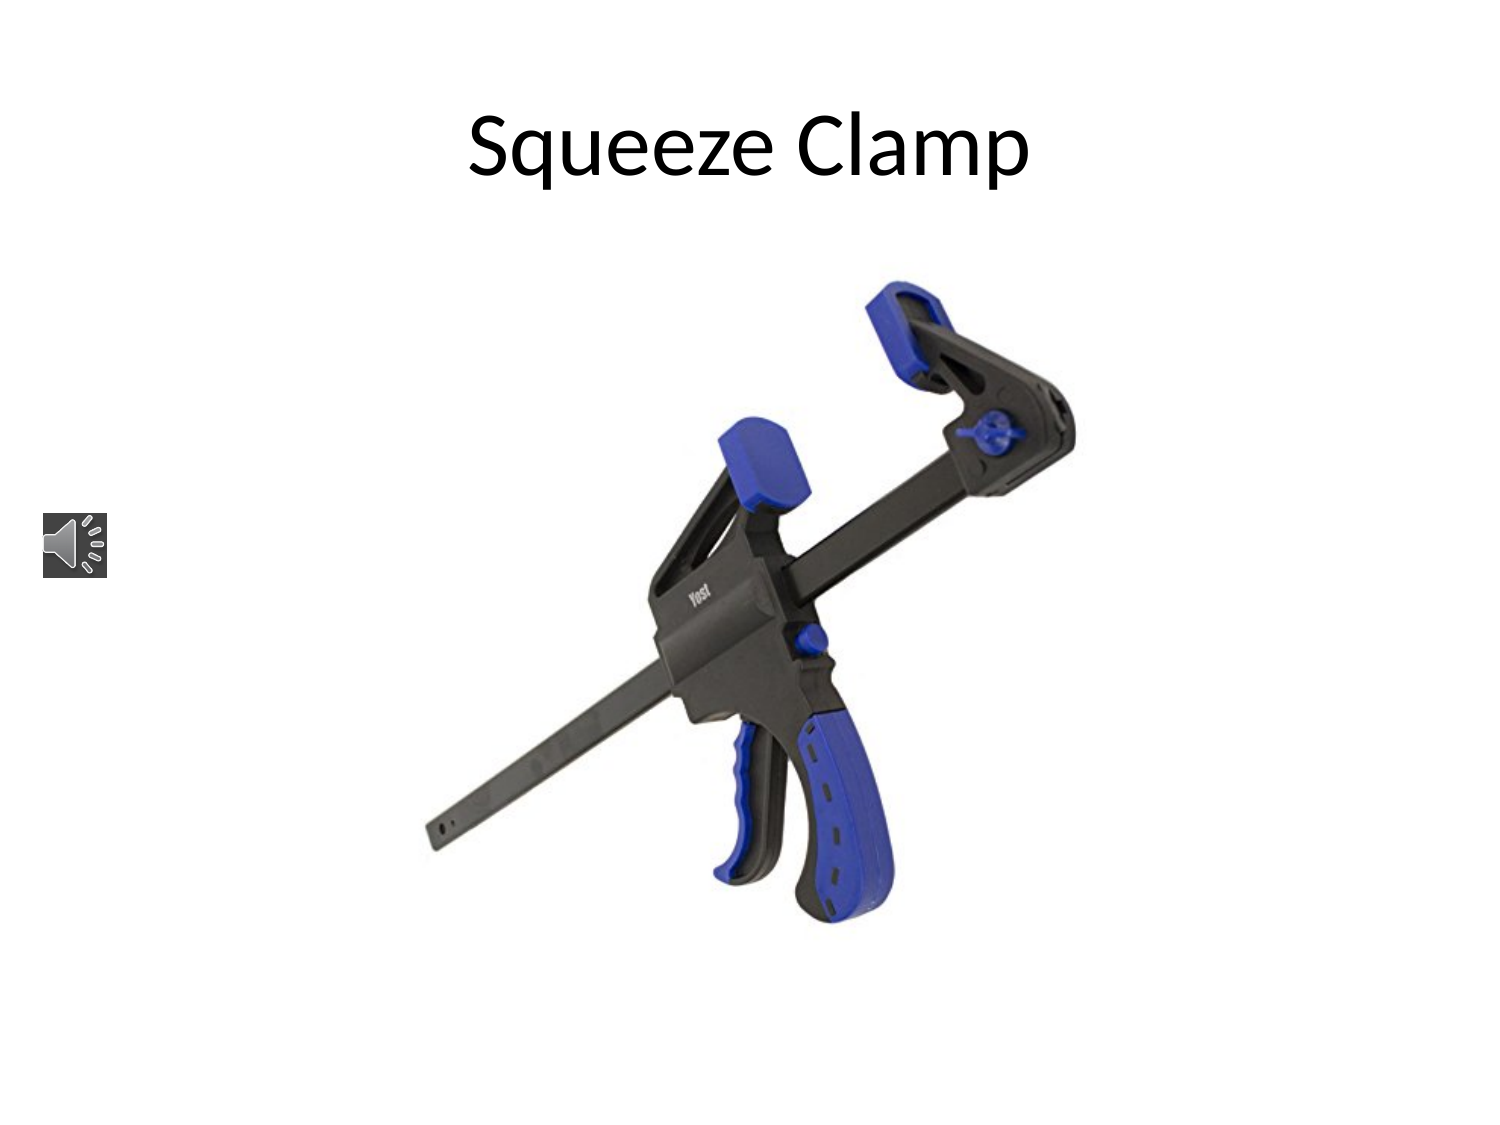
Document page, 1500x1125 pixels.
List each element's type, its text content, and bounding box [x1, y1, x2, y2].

title Squeeze Clamp [75, 45, 1425, 233]
picture [41, 512, 109, 580]
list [371, 262, 1129, 1006]
